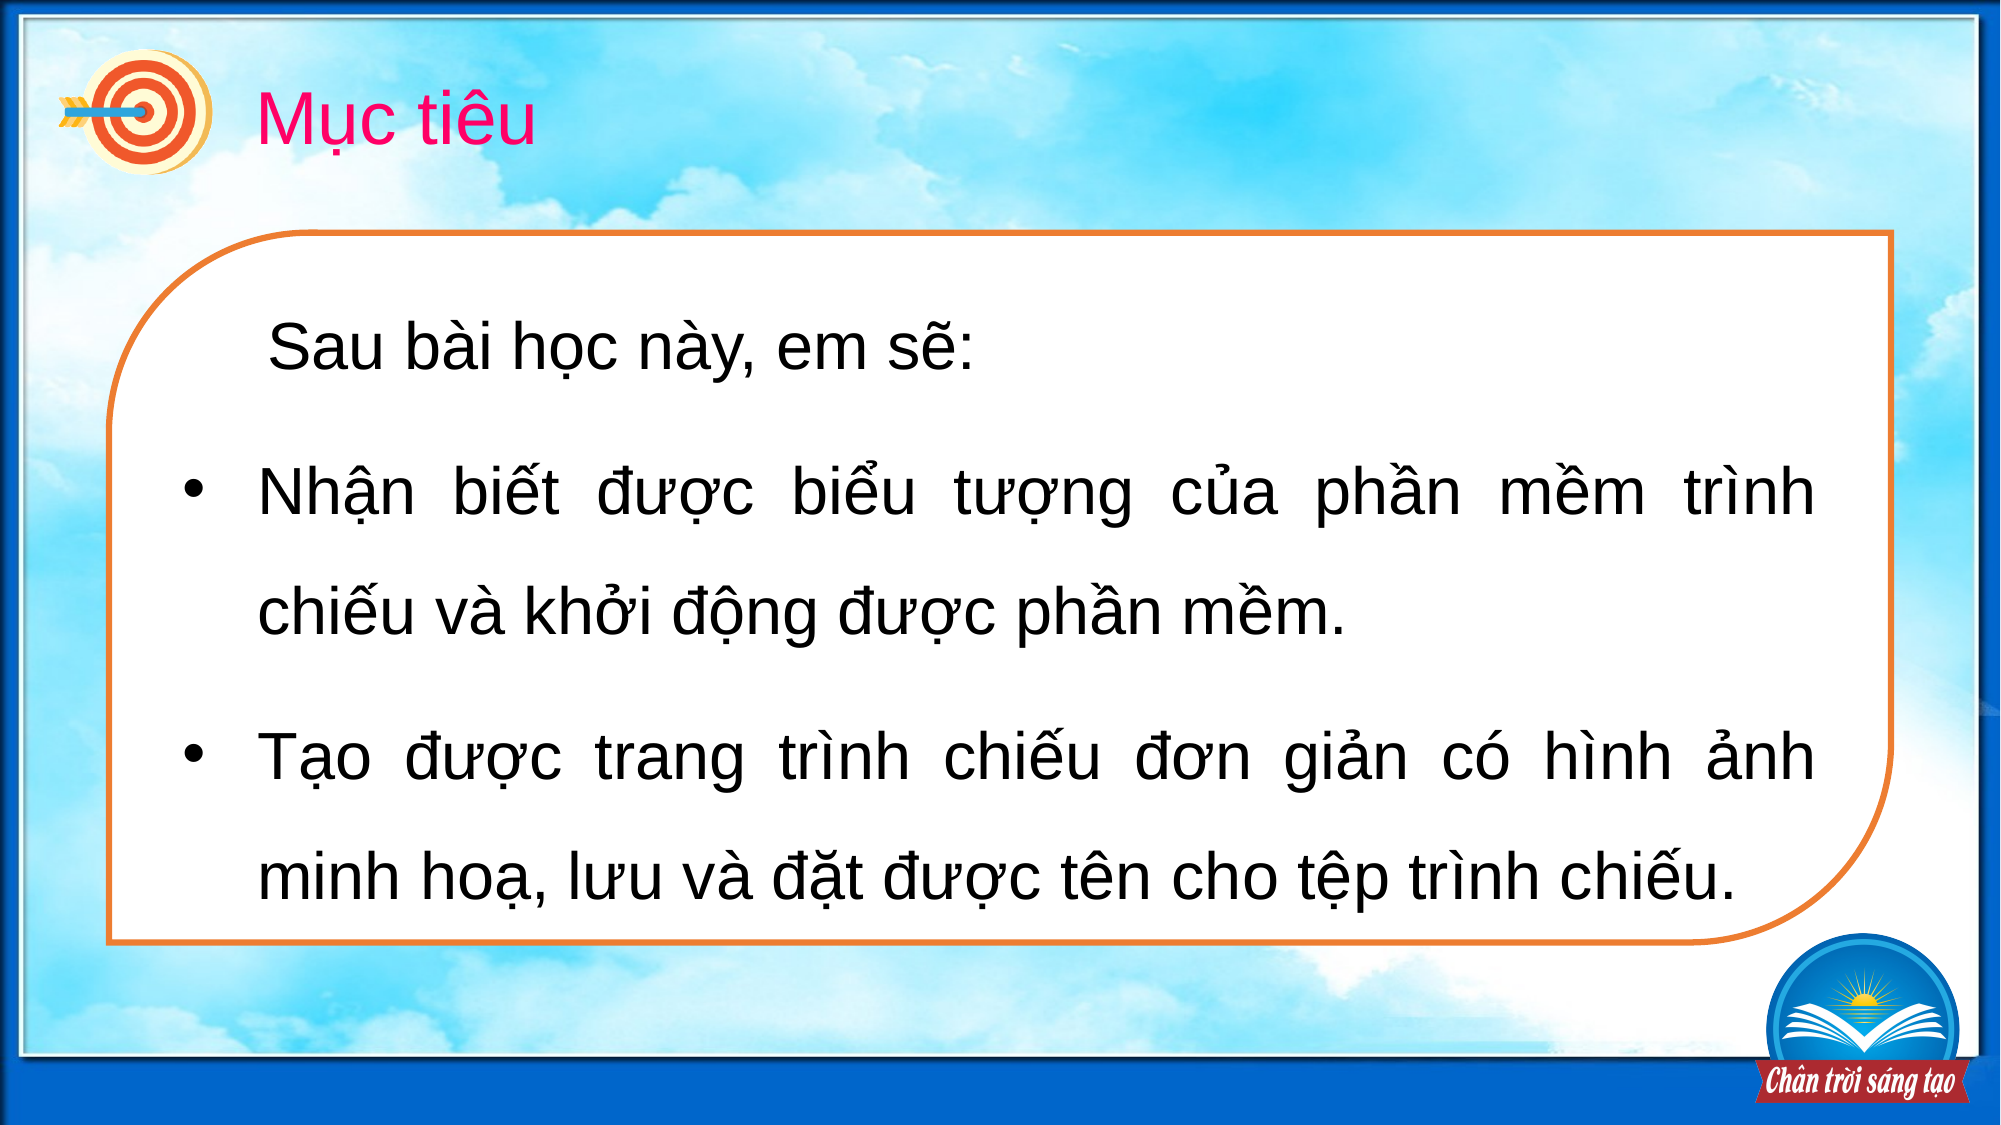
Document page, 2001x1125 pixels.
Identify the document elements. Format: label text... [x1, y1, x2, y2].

text_box Mục tiêu [240, 61, 554, 167]
picture [0, 0, 2001, 1125]
text_box Sau bài học này, em sẽ: Nhận biết được biểu tượng của phần mềm trình chiếu và khởi động được phần mềm. Tạo được trang trình chiếu đơn giản có hình ảnh minh hoạ, lưu và đặt được tên cho tệp trình chiếu. [107, 231, 1893, 944]
